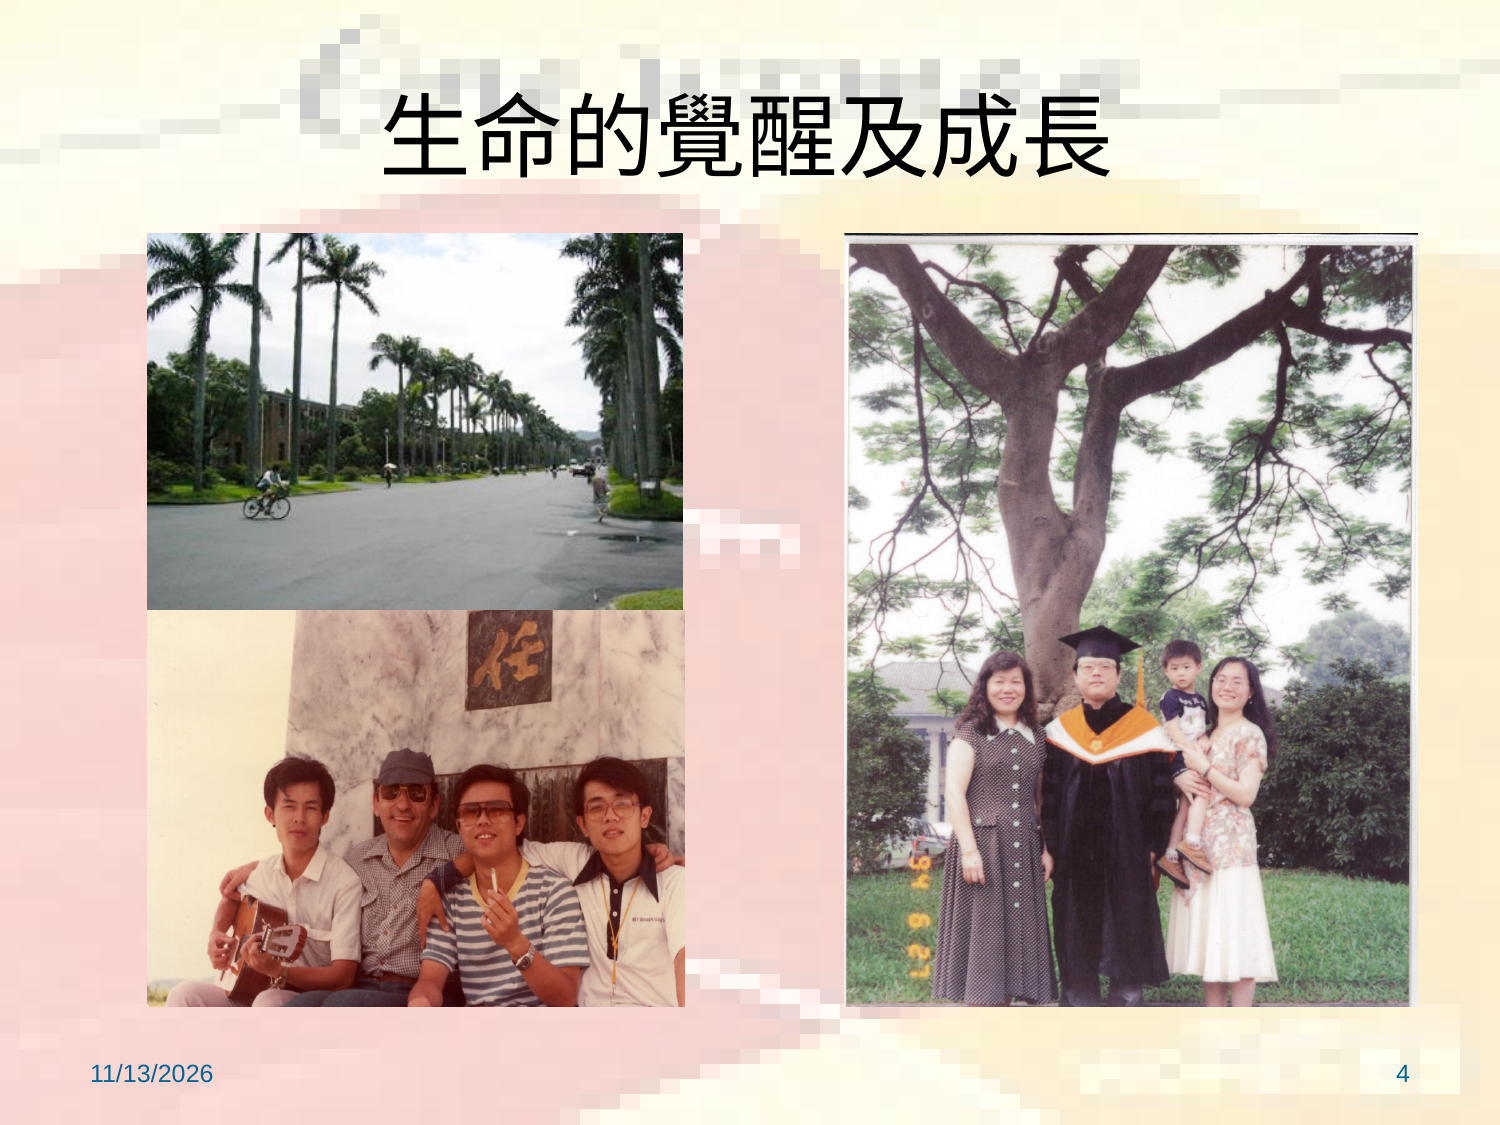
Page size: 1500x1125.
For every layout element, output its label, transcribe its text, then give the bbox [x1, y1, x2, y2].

picture [147, 233, 685, 1008]
title 生命的覺醒及成長 [70, 58, 1423, 210]
picture [844, 233, 1419, 1008]
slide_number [75, 1042, 425, 1103]
slide_number 4 [1074, 1042, 1425, 1103]
